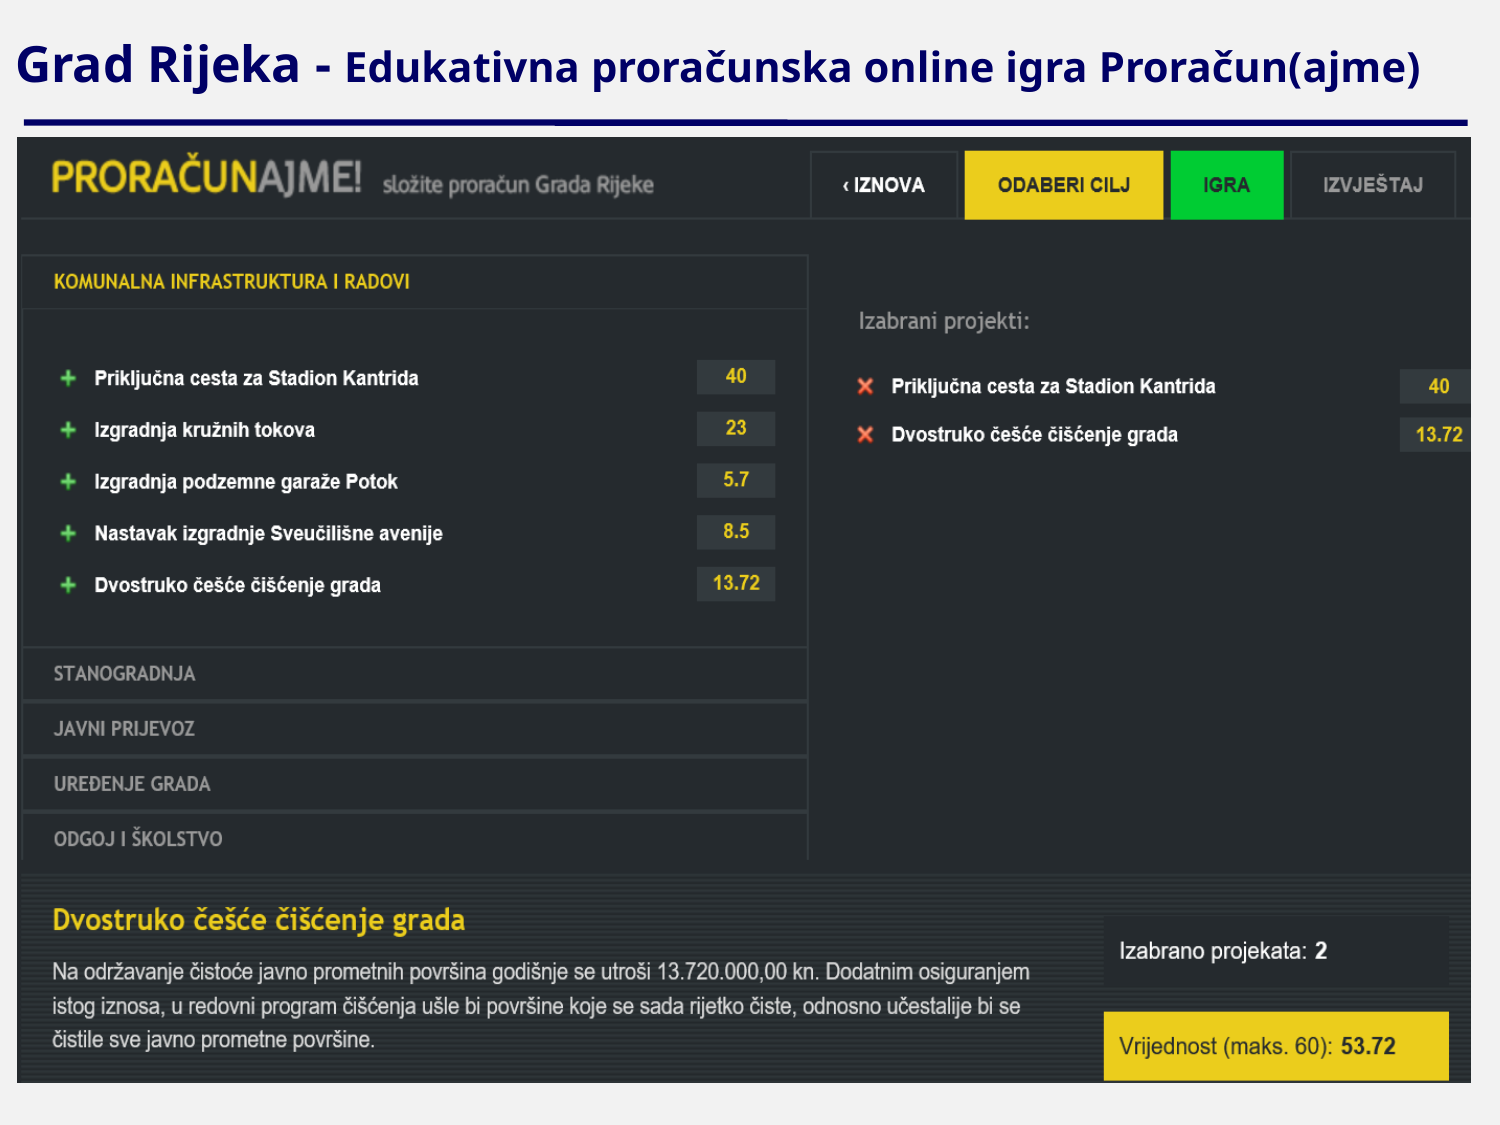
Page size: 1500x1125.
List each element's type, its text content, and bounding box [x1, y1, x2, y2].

picture [17, 136, 1471, 1083]
title Grad Rijeka - Edukativna proračunska online igra Proračun(ajme) [0, 0, 1471, 126]
